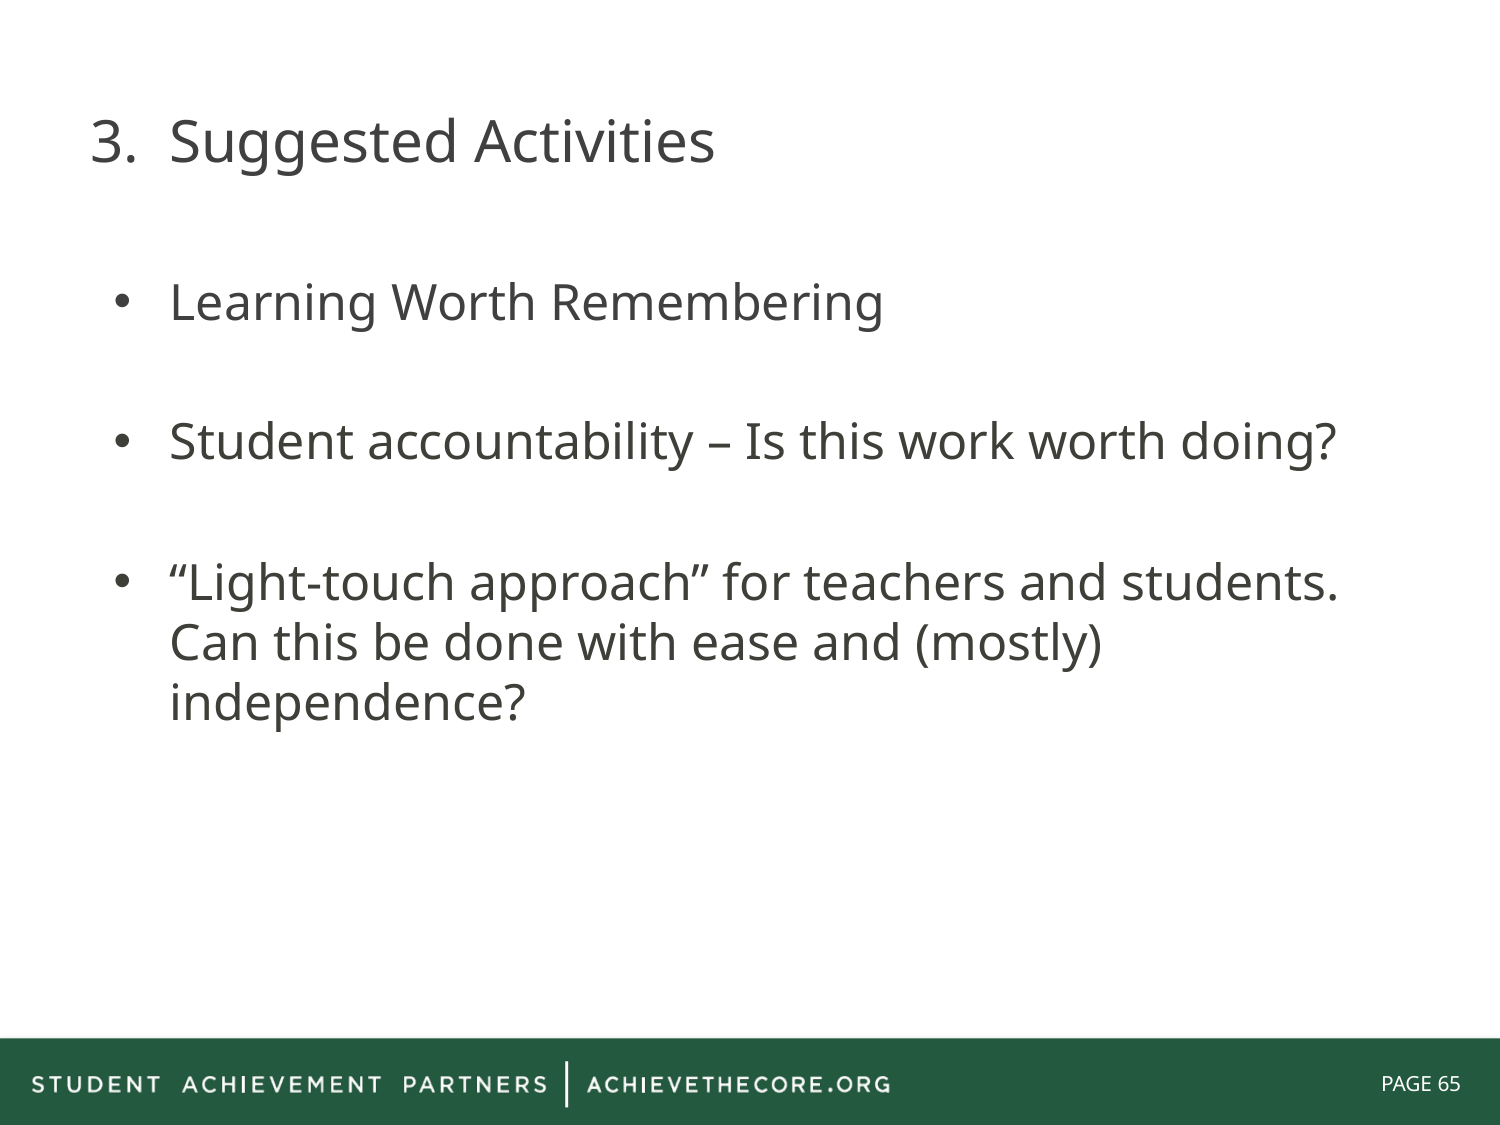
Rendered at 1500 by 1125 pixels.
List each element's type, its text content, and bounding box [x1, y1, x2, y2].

list Learning Worth Remembering Student accountability – Is this work worth doing? “Light-touch approach” for teachers and students. Can this be done with ease and (mostly) independence? [98, 262, 1425, 1005]
title 3. Suggested Activities [75, 45, 1425, 233]
